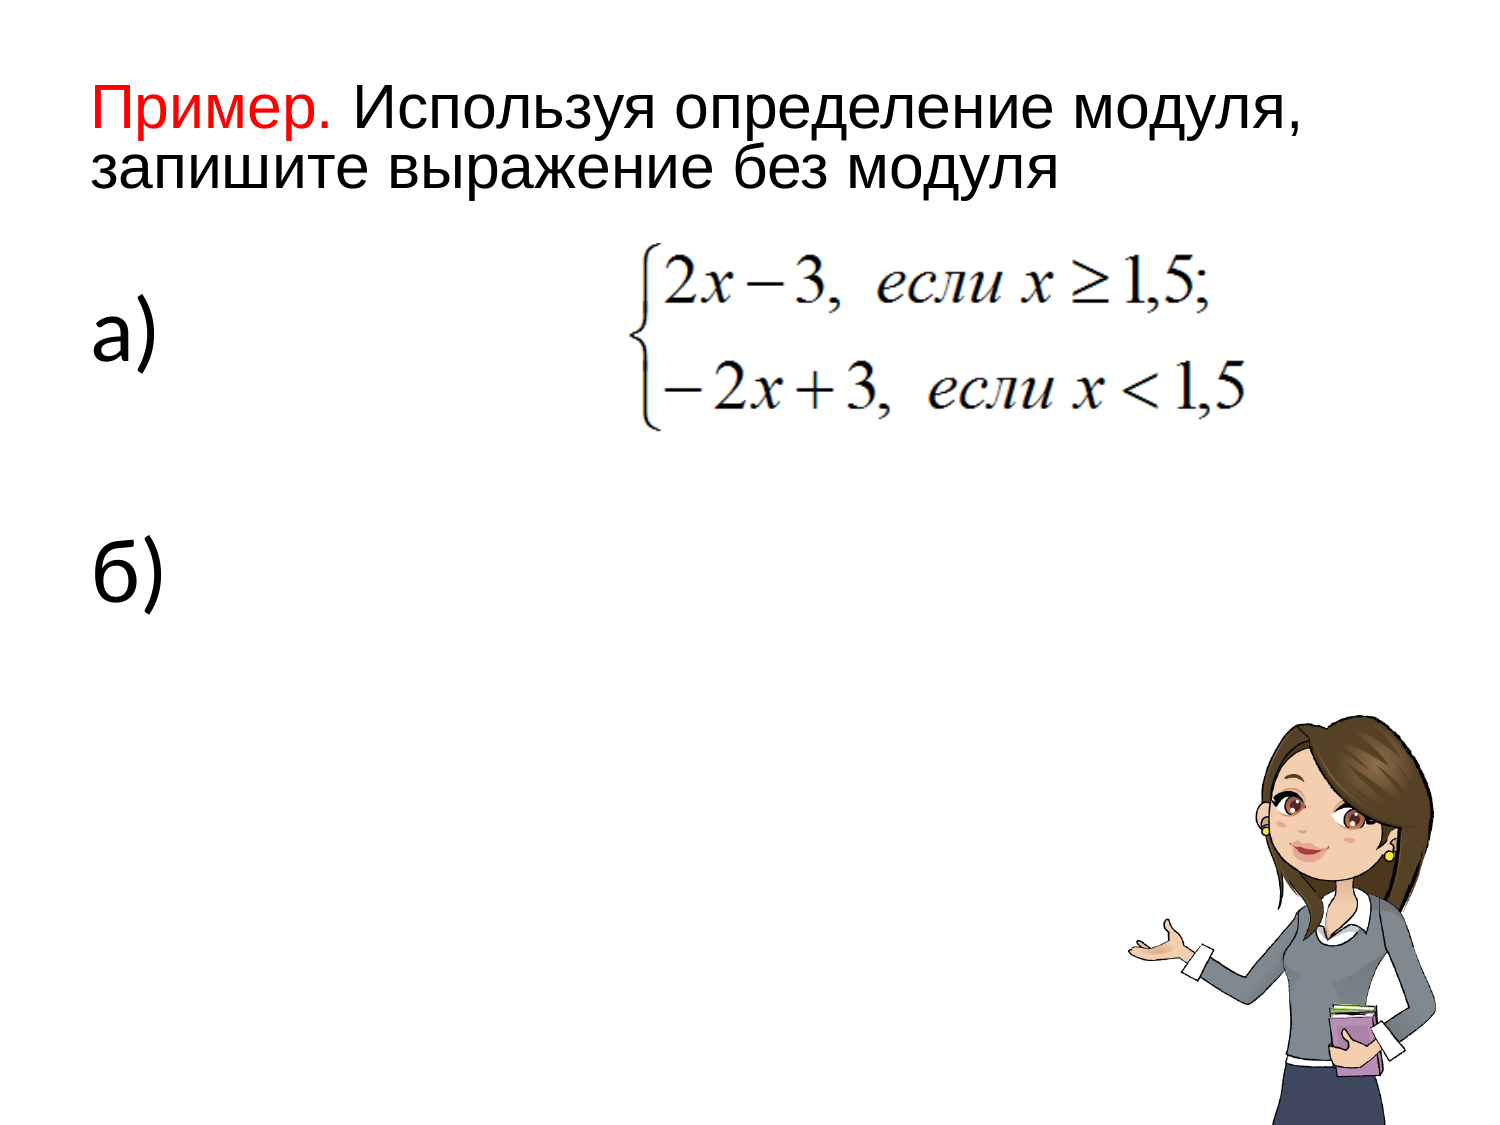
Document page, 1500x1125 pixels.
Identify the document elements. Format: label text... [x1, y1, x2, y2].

picture [615, 243, 1249, 433]
title Пример. Используя определение модуля, запишите выражение без модуля [75, 45, 1425, 233]
picture [1127, 715, 1436, 1125]
